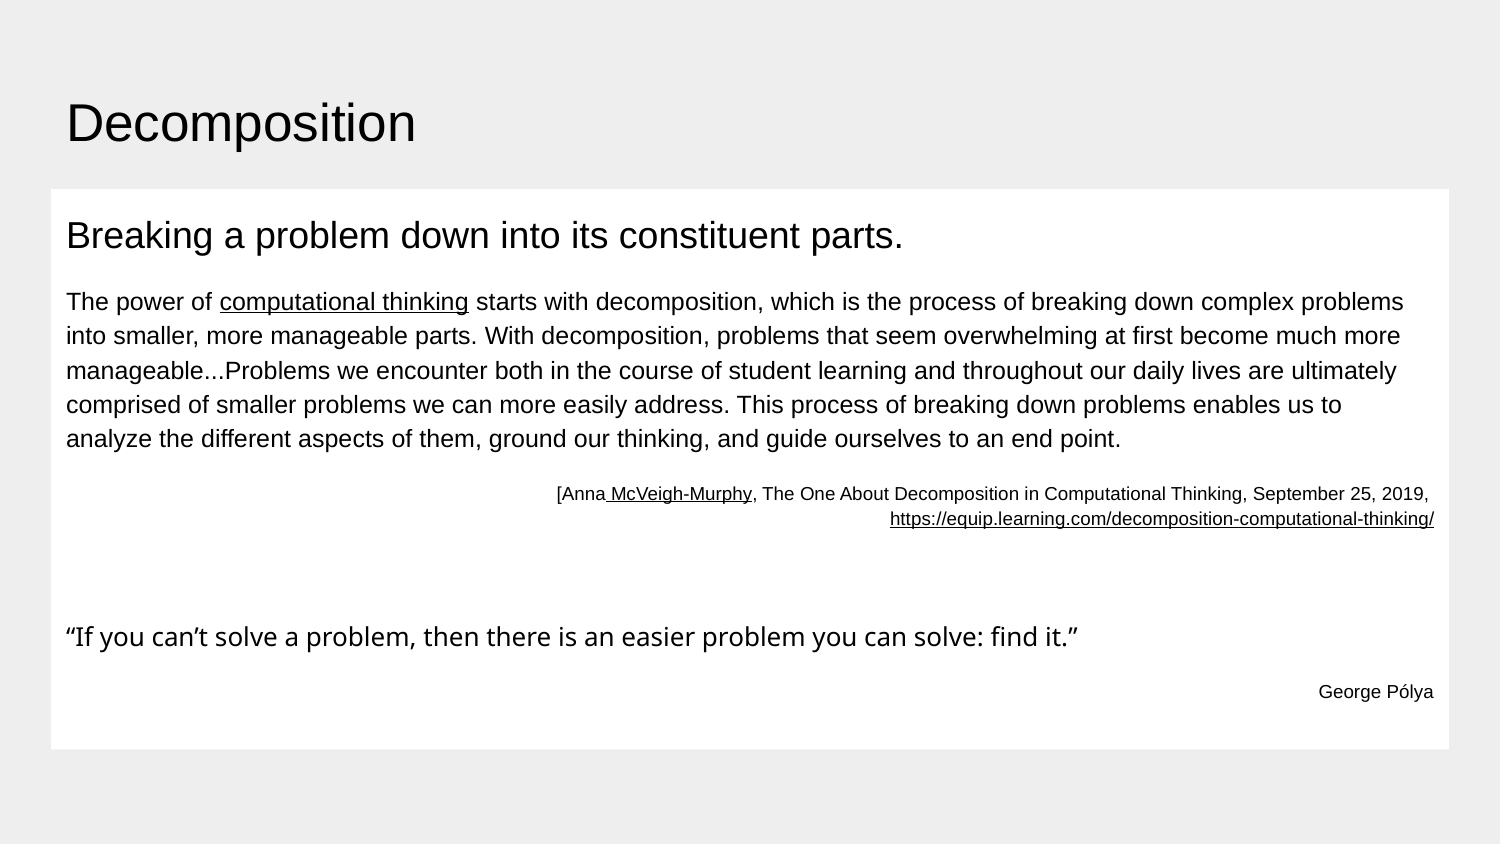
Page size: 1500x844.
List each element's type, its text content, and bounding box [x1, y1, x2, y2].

list Breaking a problem down into its constituent parts. The power of computational thinking starts with decomposition, which is the process of breaking down complex problems into smaller, more manageable parts. With decomposition, problems that seem overwhelming at first become much more manageable...Problems we encounter both in the course of student learning and throughout our daily lives are ultimately comprised of smaller problems we can more easily address. This process of breaking down problems enables us to analyze the different aspects of them, ground our thinking, and guide ourselves to an end point. [Anna McVeigh-Murphy, The One About Decomposition in Computational Thinking, September 25, 2019, https://equip.learning.com/decomposition-computational-thinking/ “If you can’t solve a problem, then there is an easier problem you can solve: find it.” George Pólya [51, 189, 1449, 750]
title Decomposition [51, 72, 1449, 167]
